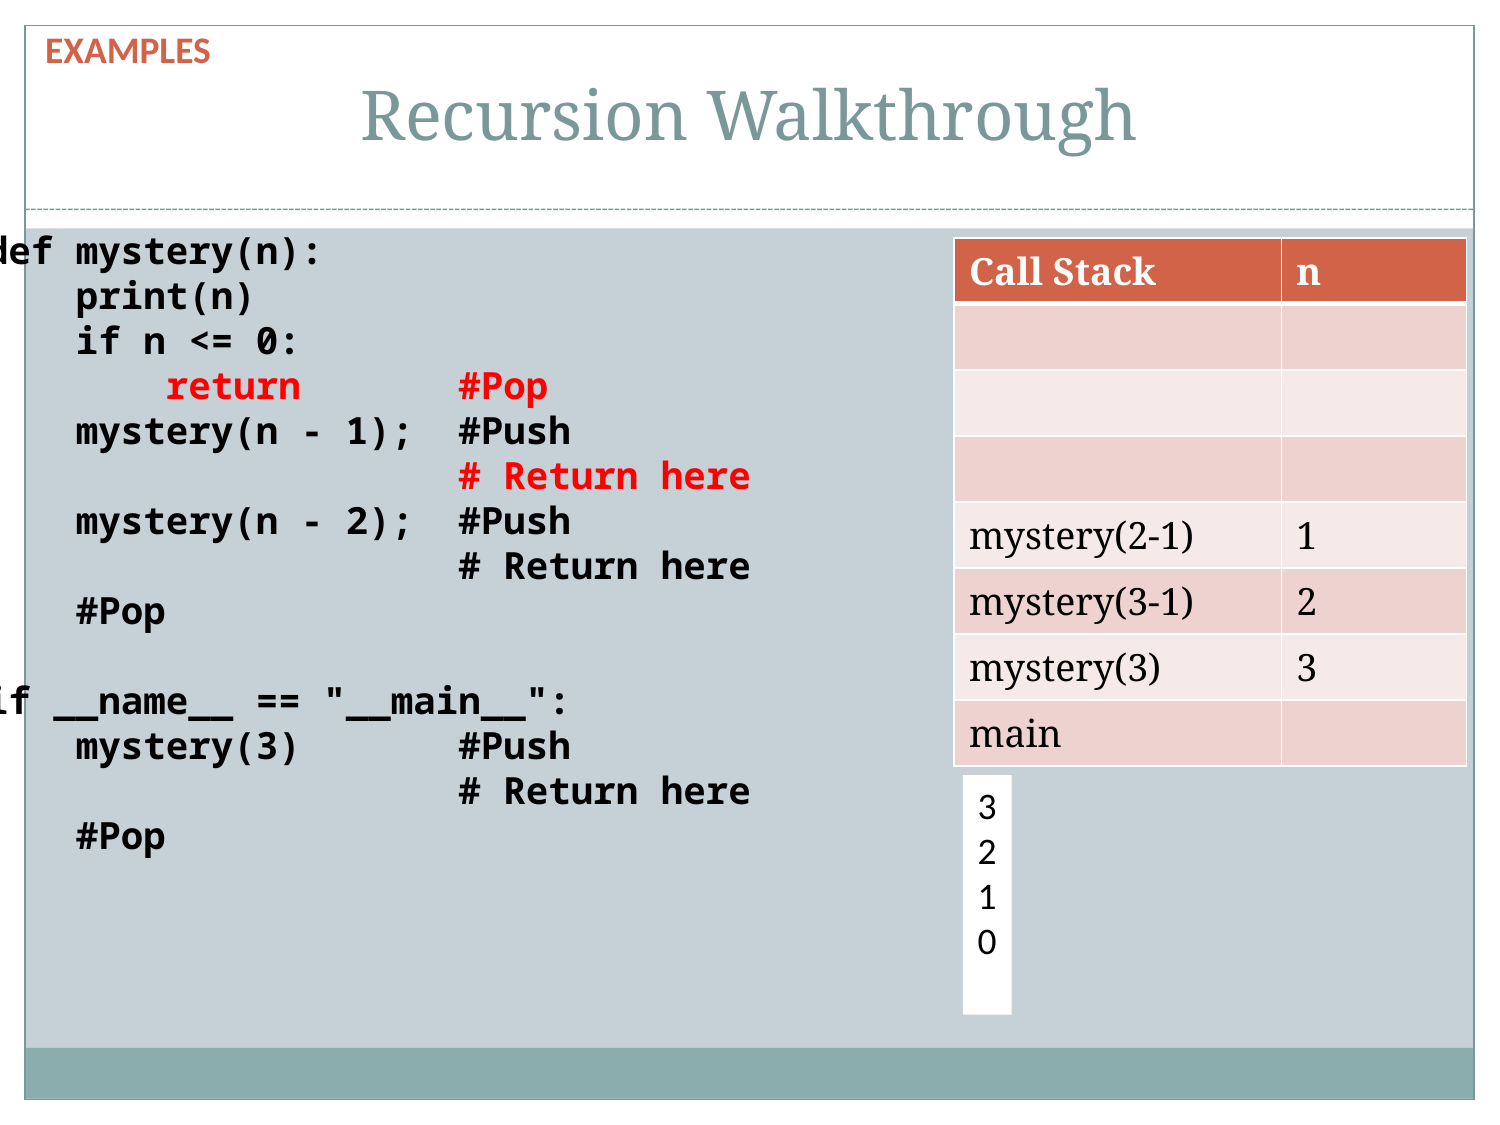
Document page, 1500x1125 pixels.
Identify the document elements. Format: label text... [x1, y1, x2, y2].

table_cell mystery(3-1) [955, 569, 1281, 633]
text_box def mystery(n): print(n) if n <= 0: return #Pop mystery(n - 1); #Push # Return here mystery(n - 2); #Push # Return here #Pop if __name__ == "__main__": mystery(3) #Push # Return here #Pop [0, 219, 766, 865]
table_cell [1282, 371, 1466, 435]
text_box examples [30, 19, 227, 79]
title Recursion Walkthrough [49, 37, 1450, 162]
table_cell 2 [1282, 569, 1466, 633]
table_cell [1282, 306, 1466, 369]
table_cell [1282, 701, 1466, 765]
table_cell 1 [1282, 503, 1466, 567]
table_cell [1282, 437, 1466, 501]
table_cell 3 [1282, 635, 1466, 699]
table_header n [1282, 239, 1466, 301]
table_cell main [955, 701, 1281, 765]
text_box 3 2 1 0 [962, 775, 1012, 1015]
table_cell [955, 306, 1281, 369]
table_cell [955, 437, 1281, 501]
table_cell mystery(2-1) [955, 503, 1281, 567]
table_cell mystery(3) [955, 635, 1281, 699]
table_header Call Stack [955, 239, 1281, 301]
table_cell [955, 371, 1281, 435]
